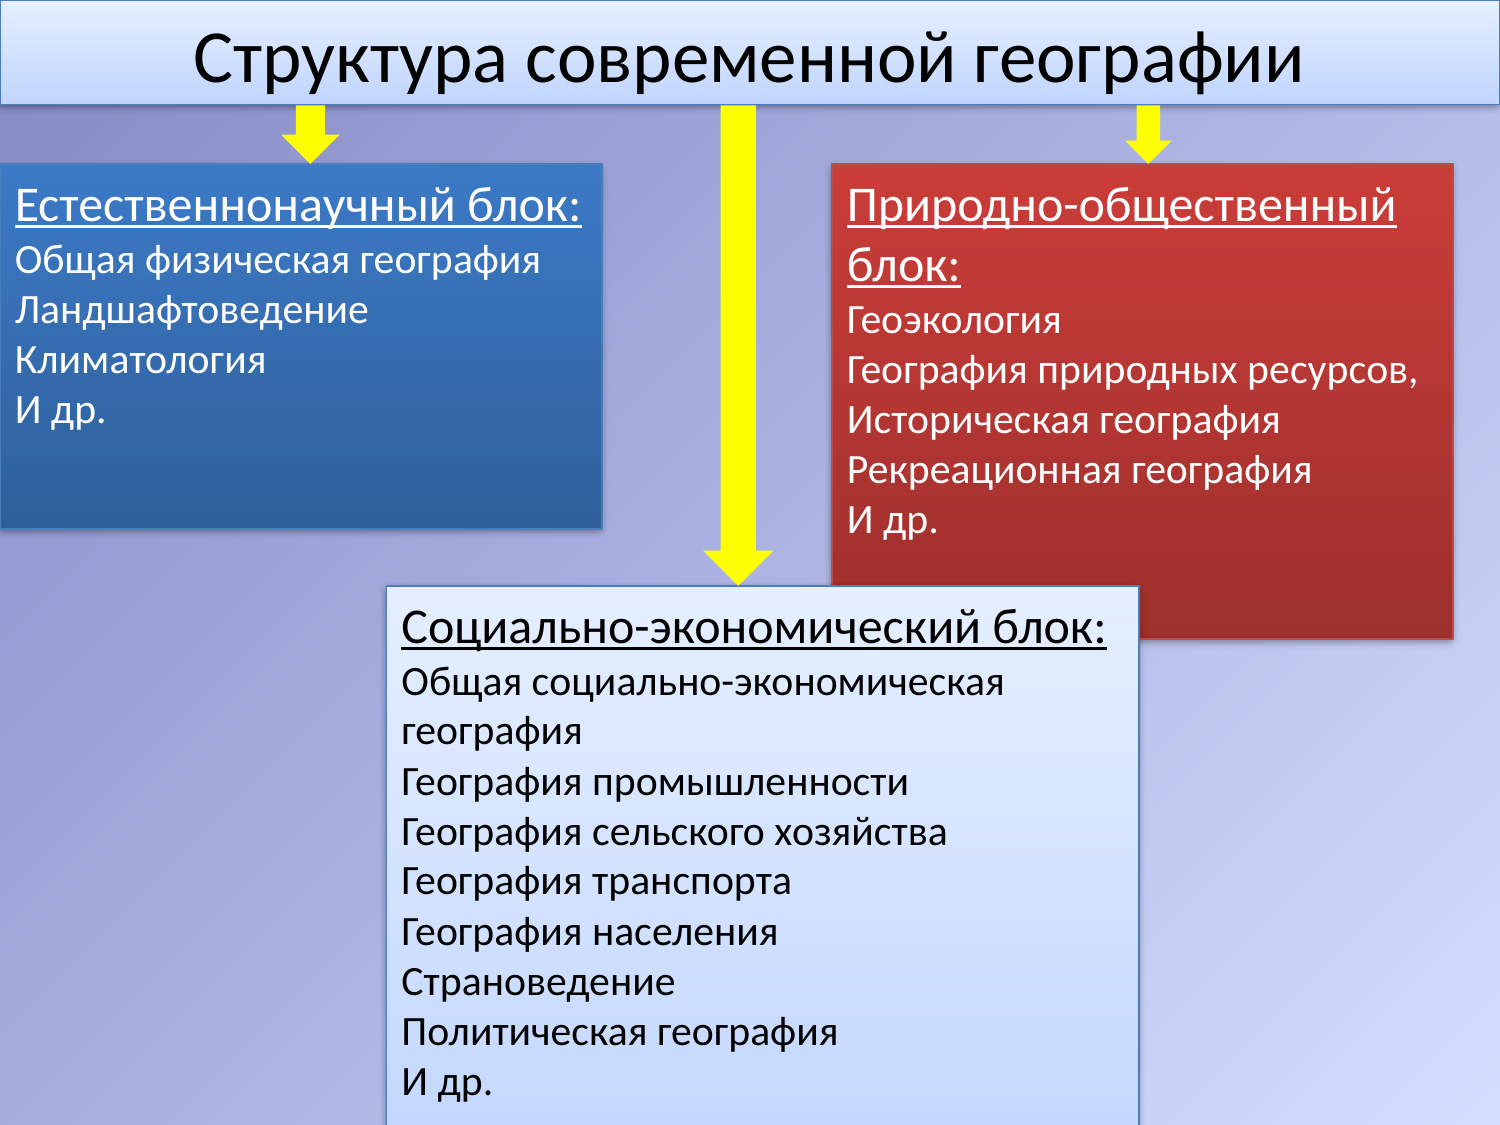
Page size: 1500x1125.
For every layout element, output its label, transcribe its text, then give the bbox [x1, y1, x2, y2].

text_box Структура современной географии [0, 0, 1500, 105]
text_box Социально-экономический блок: Общая социально-экономическая география География промышленности География сельского хозяйства География транспорта География населения Страноведение Политическая география И др. [386, 585, 1140, 1125]
text_box [279, 103, 342, 167]
text_box [701, 103, 776, 588]
text_box Естественнонаучный блок: Общая физическая география Ландшафтоведение Климатология И др. [0, 163, 603, 530]
text_box [1123, 103, 1174, 167]
text_box Природно-общественный блок: Геоэкология География природных ресурсов, Историческая география Рекреационная география И др. [831, 163, 1454, 640]
